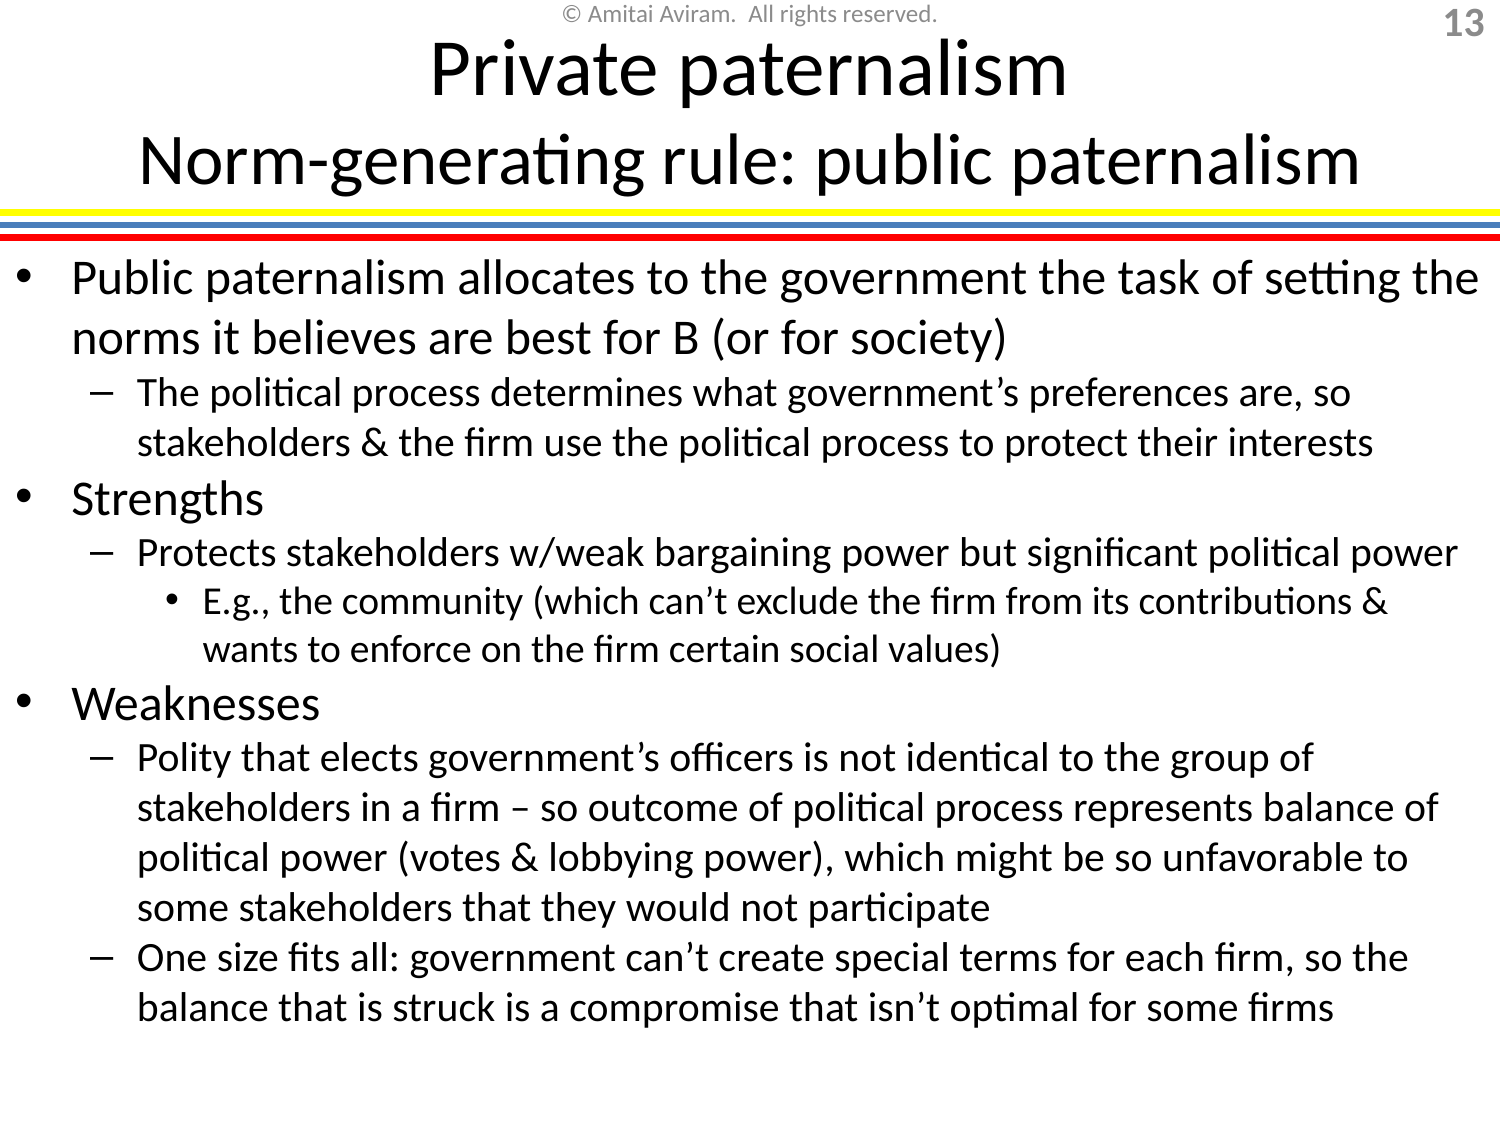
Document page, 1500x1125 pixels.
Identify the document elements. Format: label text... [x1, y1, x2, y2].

list Public paternalism allocates to the government the task of setting the norms it believes are best for B (or for society) The political process determines what government’s preferences are, so stakeholders & the firm use the political process to protect their interests Strengths Protects stakeholders w/weak bargaining power but significant political power E.g., the community (which can’t exclude the firm from its contributions & wants to enforce on the firm certain social values) Weaknesses Polity that elects government’s officers is not identical to the group of stakeholders in a firm – so outcome of political process represents balance of political power (votes & lobbying power), which might be so unfavorable to some stakeholders that they would not participate One size fits all: government can’t create special terms for each firm, so the balance that is struck is a compromise that isn’t optimal for some firms [0, 237, 1500, 1125]
title Private paternalism Norm-generating rule: public paternalism [0, 0, 1500, 213]
